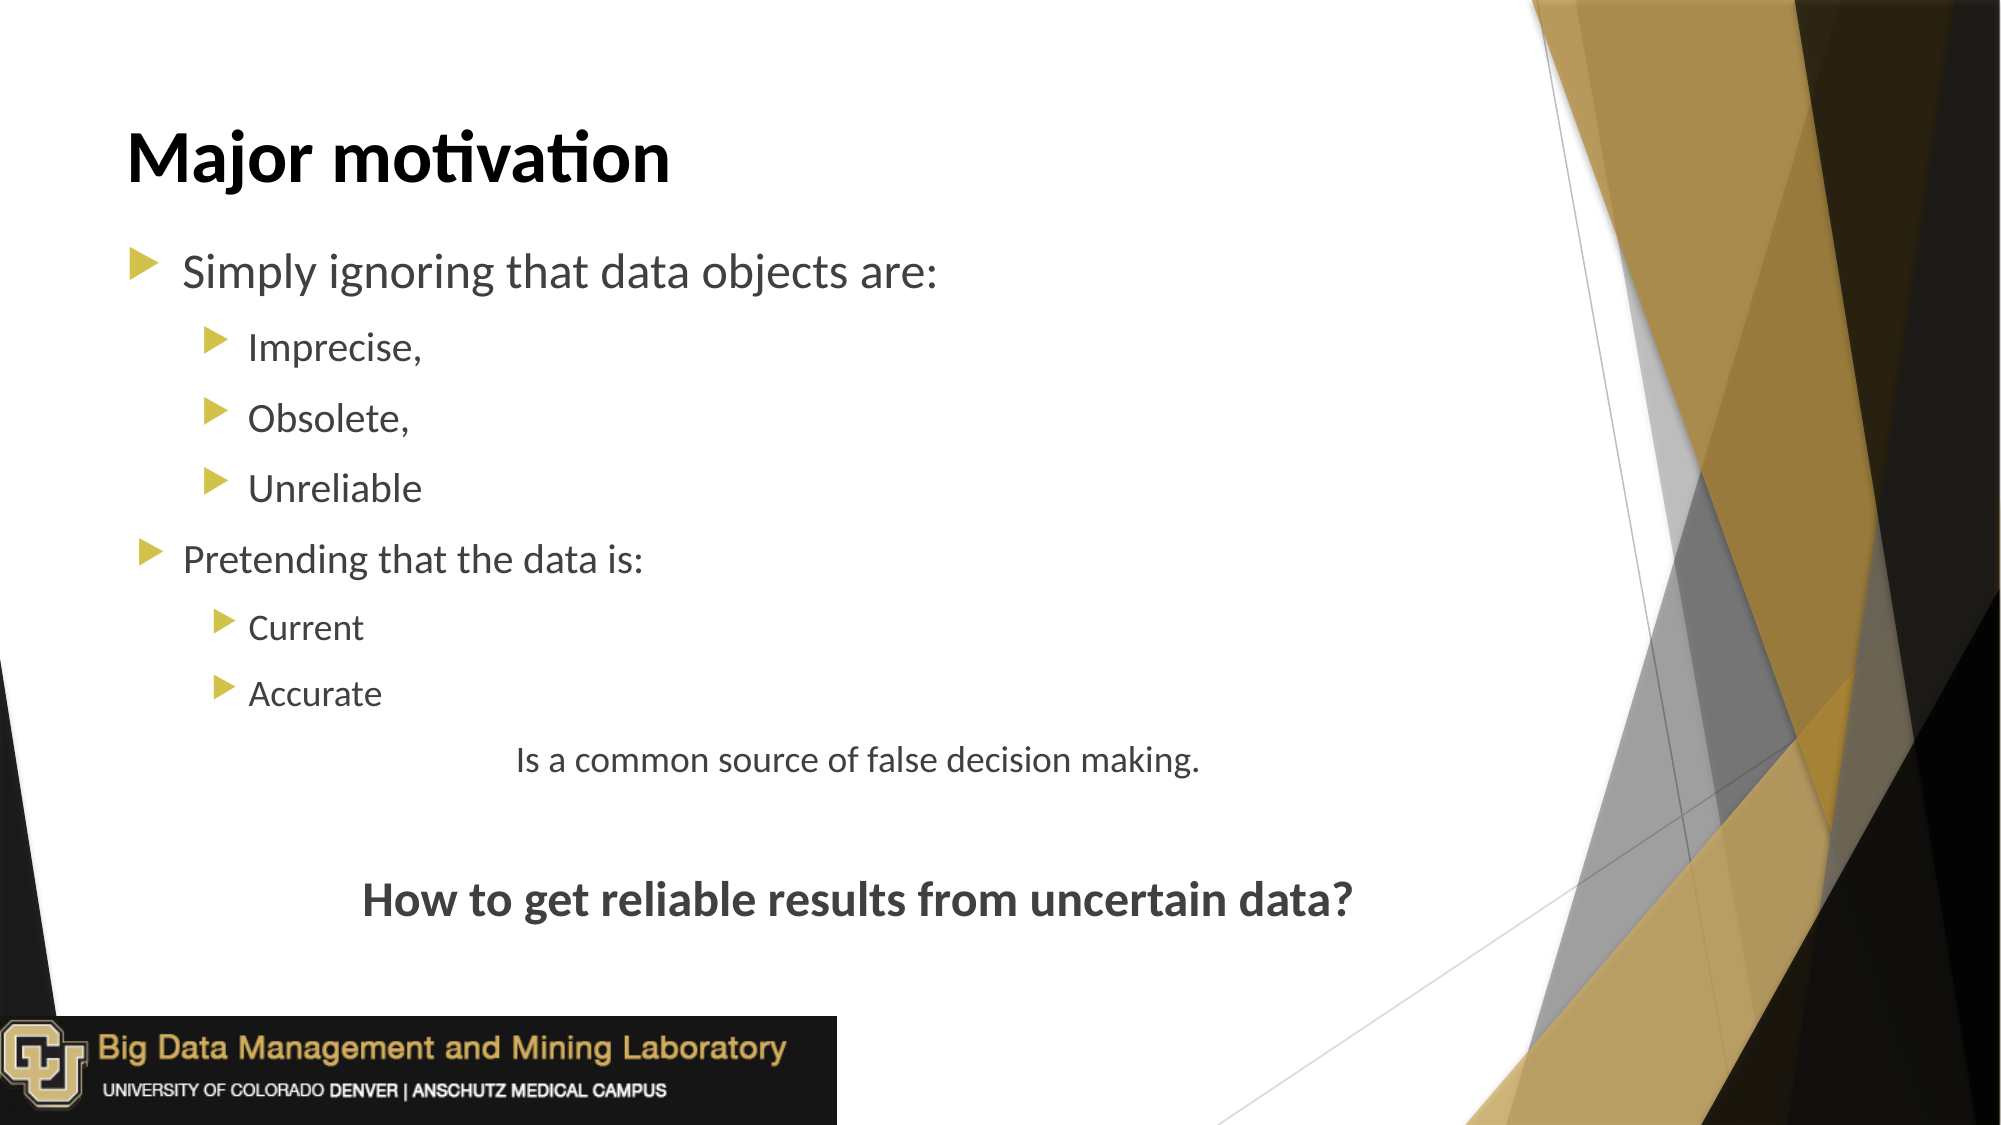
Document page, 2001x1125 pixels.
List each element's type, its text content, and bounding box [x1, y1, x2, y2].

list Simply ignoring that data objects are: Imprecise, Obsolete, Unreliable Pretending that the data is: Current Accurate Is a common source of false decision making. How to get reliable results from uncertain data? [111, 231, 1522, 992]
picture [0, 1016, 837, 1125]
title Major motivation [111, 99, 1522, 231]
